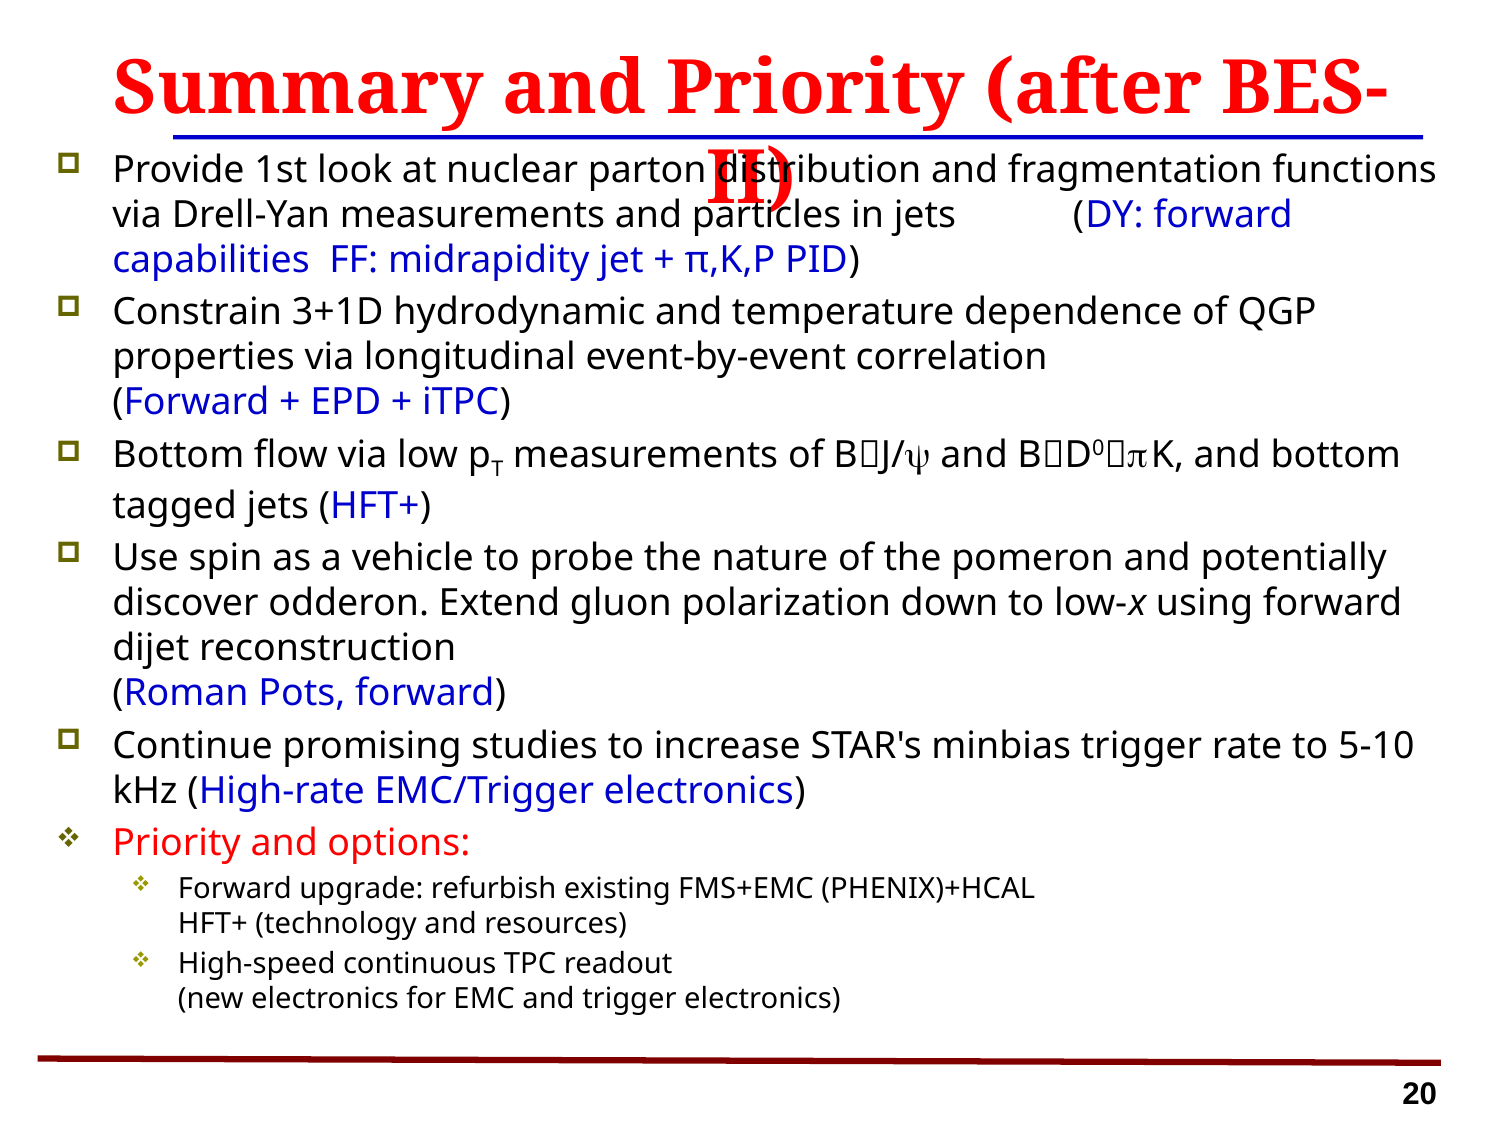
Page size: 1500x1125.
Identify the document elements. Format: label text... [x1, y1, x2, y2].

list Provide 1st look at nuclear parton distribution and fragmentation functions via Drell-Yan measurements and particles in jets (DY: forward capabilities FF: midrapidity jet + π,K,P PID) Constrain 3+1D hydrodynamic and temperature dependence of QGP properties via longitudinal event-by-event correlation (Forward + EPD + iTPC) Bottom flow via low pT measurements of BJ/ and BD0pK, and bottom tagged jets (HFT+) Use spin as a vehicle to probe the nature of the pomeron and potentially discover odderon. Extend gluon polarization down to low-x using forward dijet reconstruction (Roman Pots, forward) Continue promising studies to increase STAR's minbias trigger rate to 5-10 kHz (High-rate EMC/Trigger electronics) Priority and options: Forward upgrade: refurbish existing FMS+EMC (PHENIX)+HCAL HFT+ (technology and resources) High-speed continuous TPC readout (new electronics for EMC and trigger electronics) [41, 137, 1471, 1071]
title Summary and Priority (after BES-II) [76, 30, 1427, 137]
